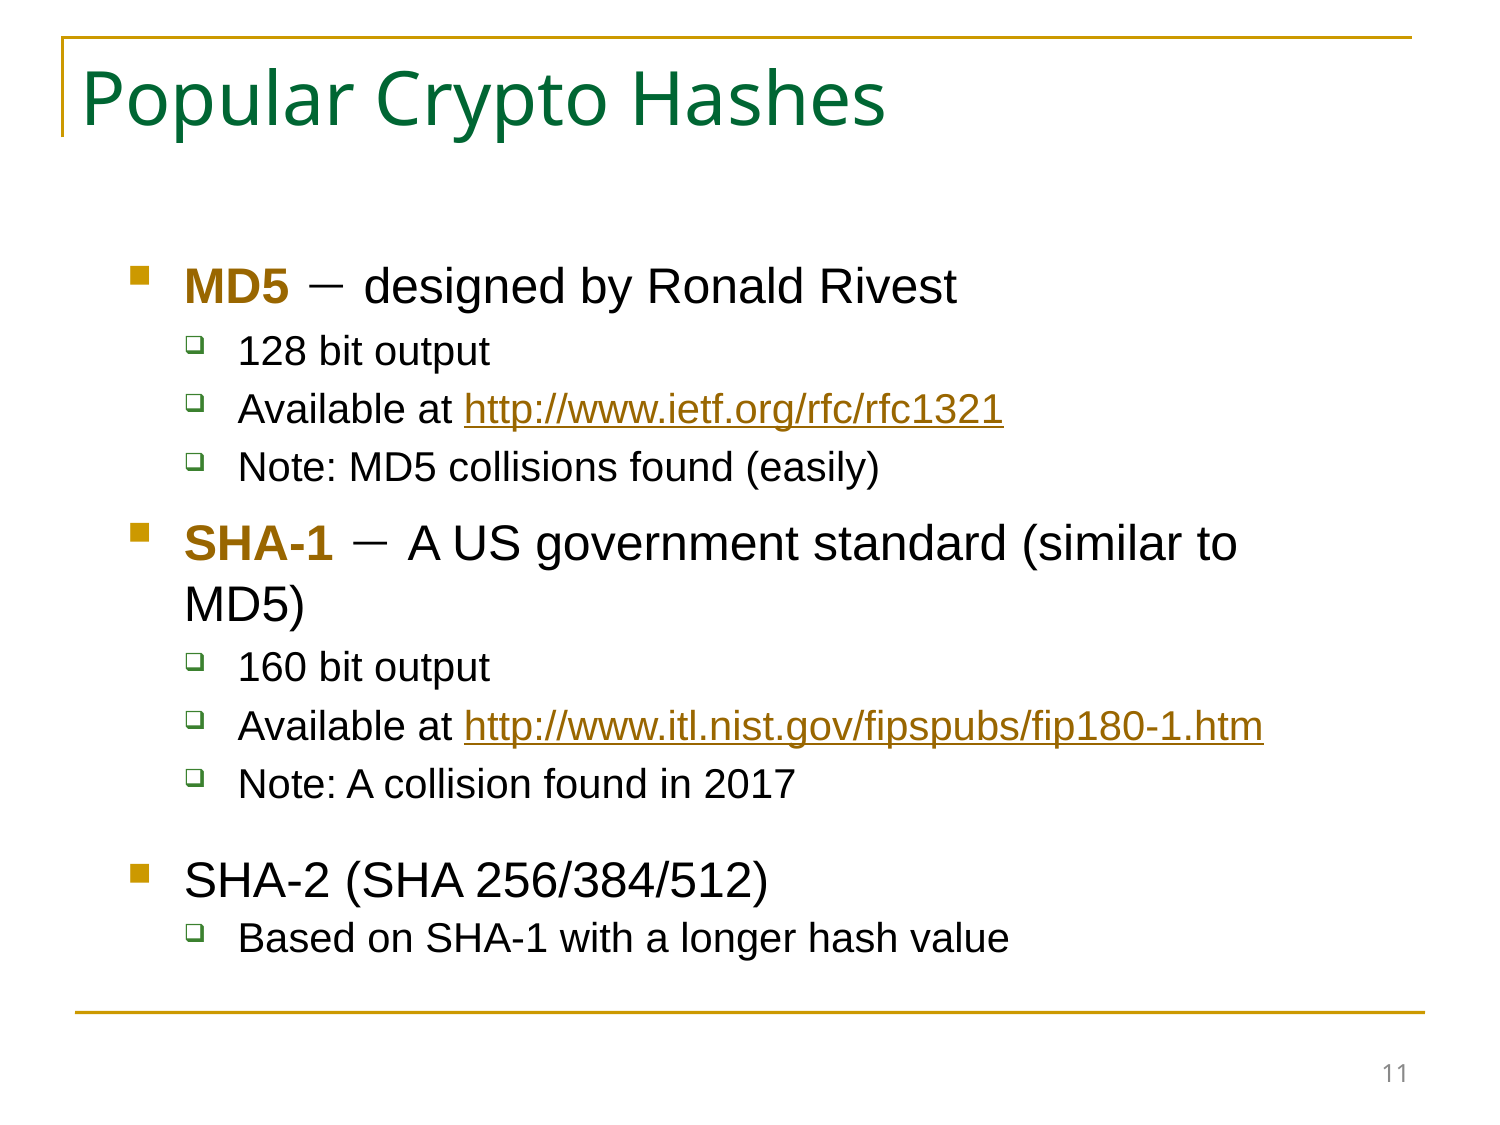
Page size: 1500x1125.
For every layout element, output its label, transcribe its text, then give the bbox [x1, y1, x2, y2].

list MD5  designed by Ronald Rivest 128 bit output Available at http://www.ietf.org/rfc/rfc1321 Note: MD5 collisions found (easily) SHA-1  A US government standard (similar to MD5) 160 bit output Available at http://www.itl.nist.gov/fipspubs/fip180-1.htm Note: A collision found in 2017 SHA-2 (SHA 256/384/512) Based on SHA-1 with a longer hash value [112, 237, 1388, 1000]
title Popular Crypto Hashes [64, 42, 1340, 149]
slide_number 11 [1074, 1024, 1425, 1100]
